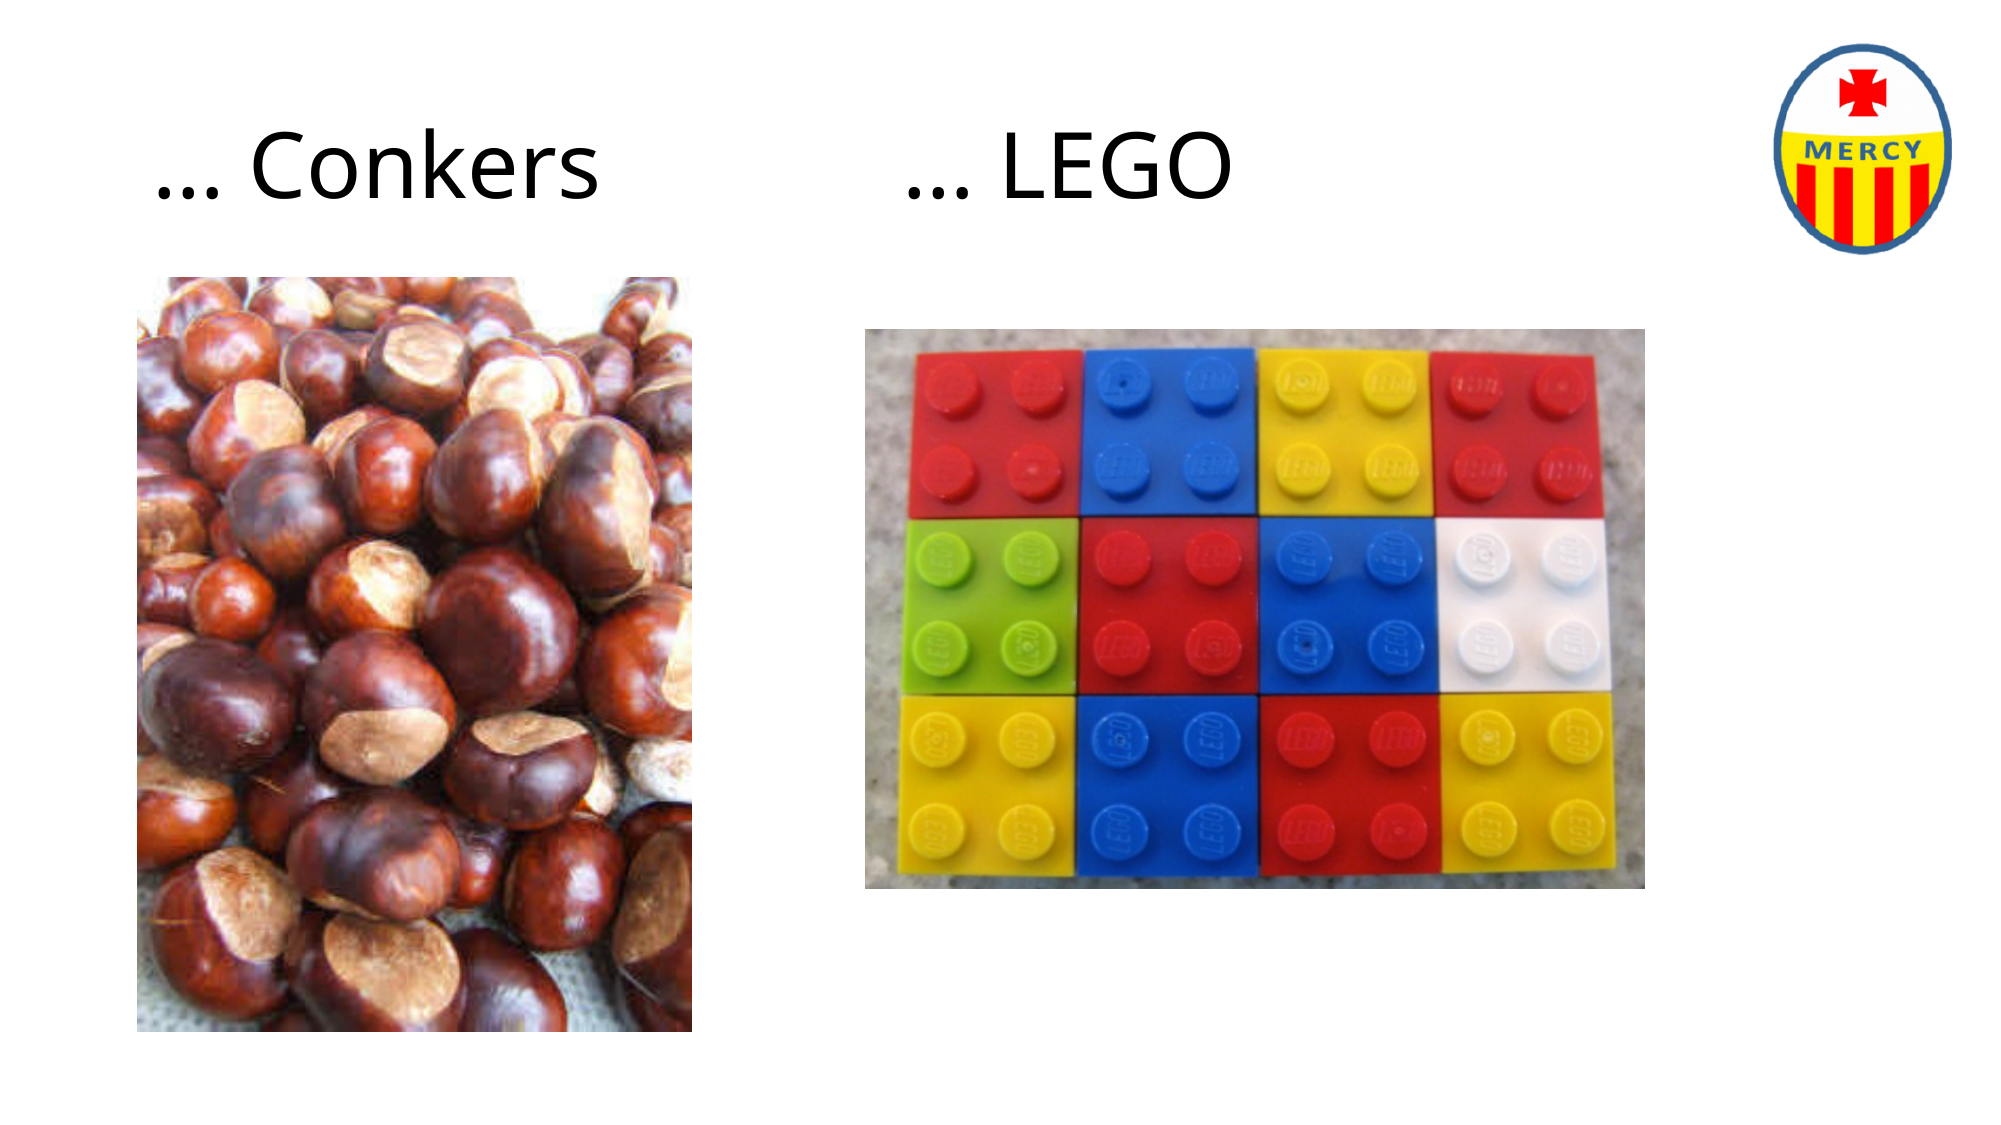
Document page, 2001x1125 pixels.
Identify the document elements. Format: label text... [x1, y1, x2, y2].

picture [1754, 37, 1971, 260]
picture [137, 277, 692, 1032]
title … Conkers … LEGO [137, 59, 1863, 278]
picture [865, 329, 1645, 889]
